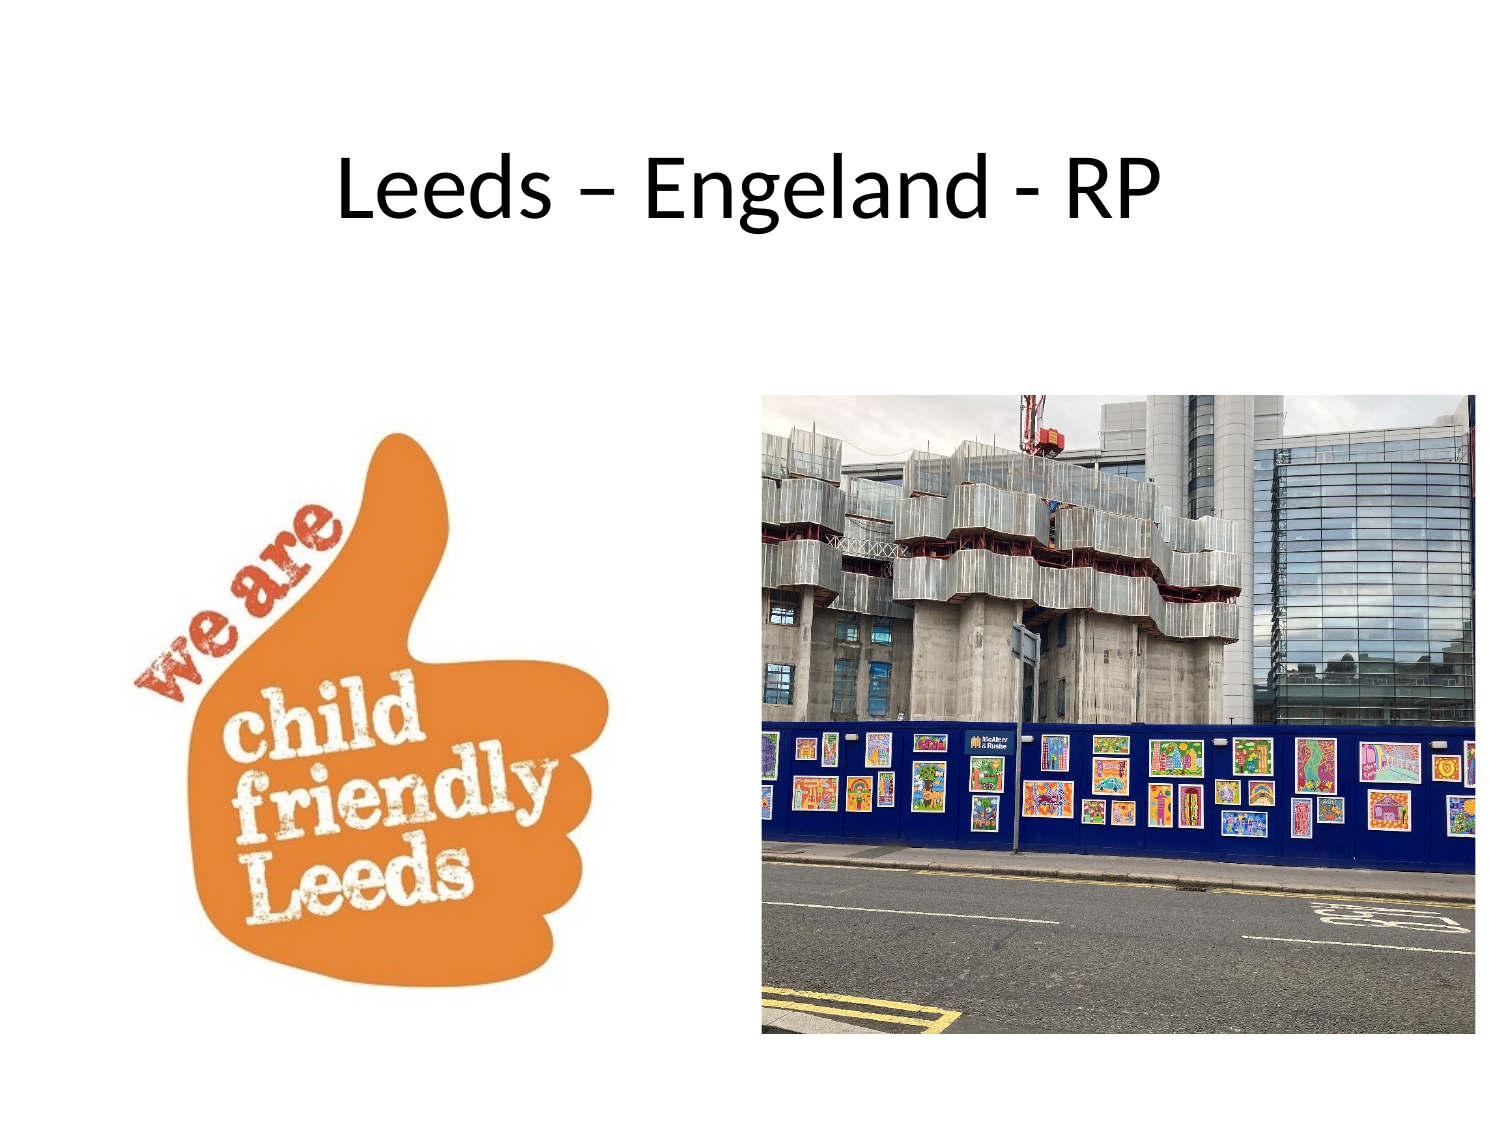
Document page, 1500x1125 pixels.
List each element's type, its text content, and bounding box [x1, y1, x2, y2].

title Leeds – Engeland - RP [123, 27, 1376, 246]
picture [761, 395, 1476, 1034]
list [24, 395, 739, 1034]
